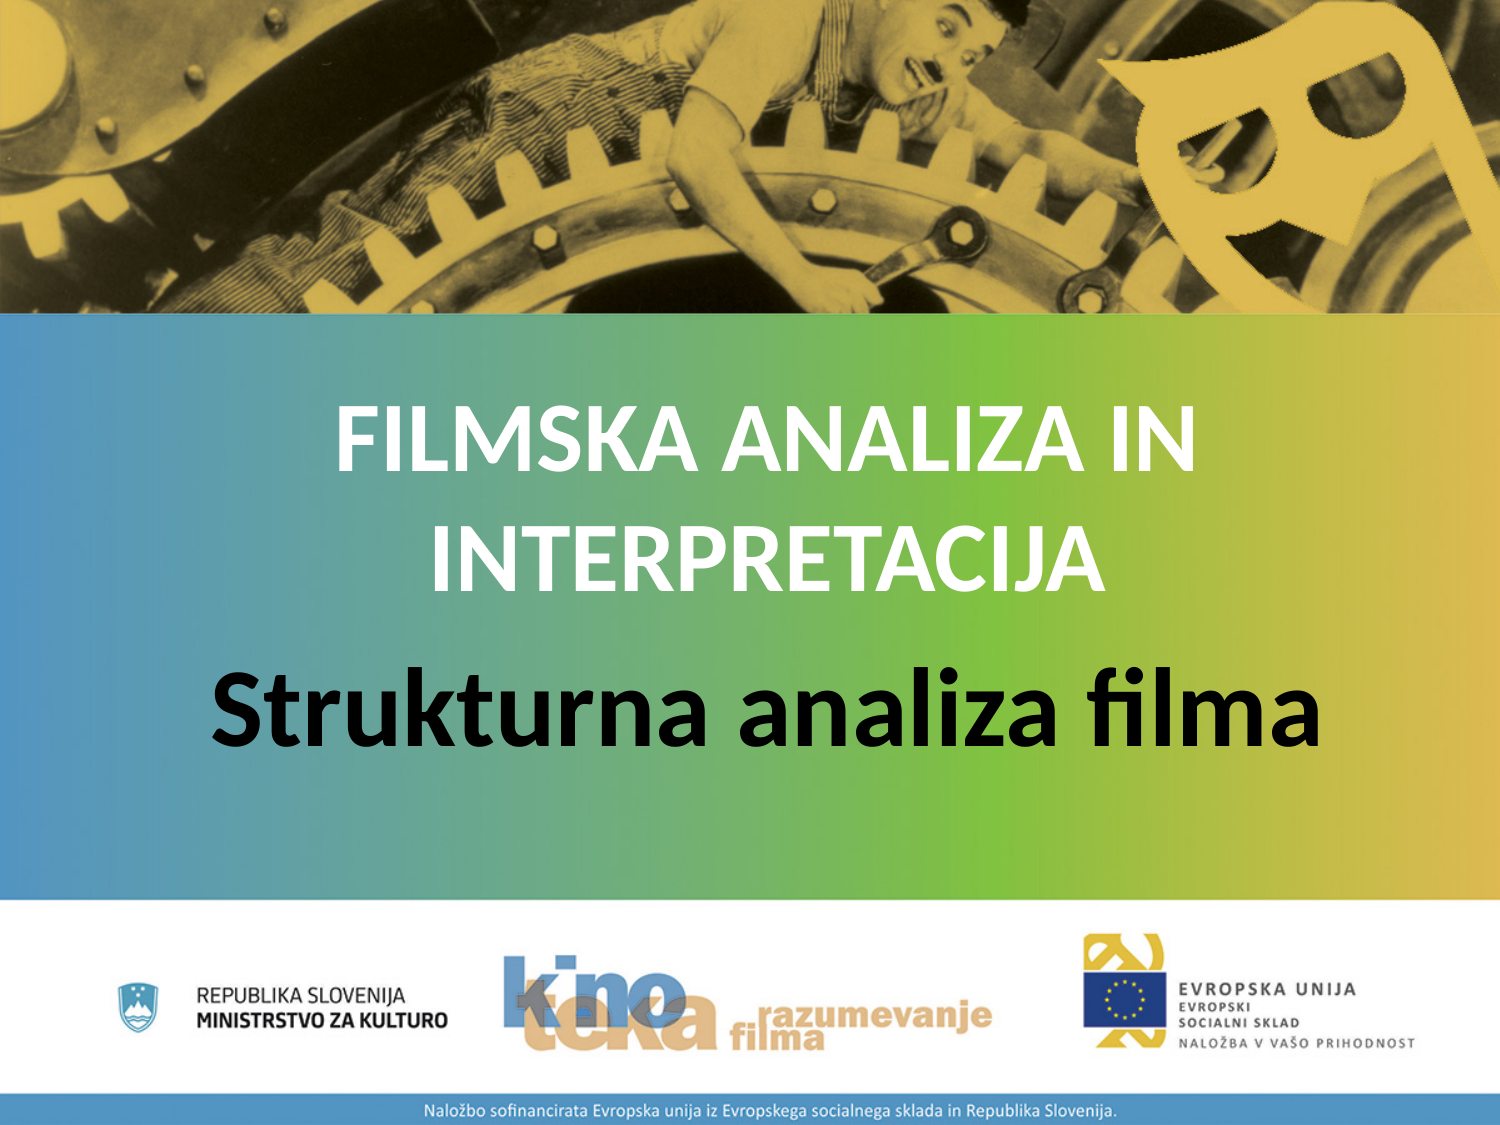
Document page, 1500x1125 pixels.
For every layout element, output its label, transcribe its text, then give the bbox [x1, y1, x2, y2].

picture [0, 0, 1500, 1125]
list FILMSKA ANALIZA IN INTERPRETACIJA Strukturna analiza filma [123, 314, 1412, 894]
